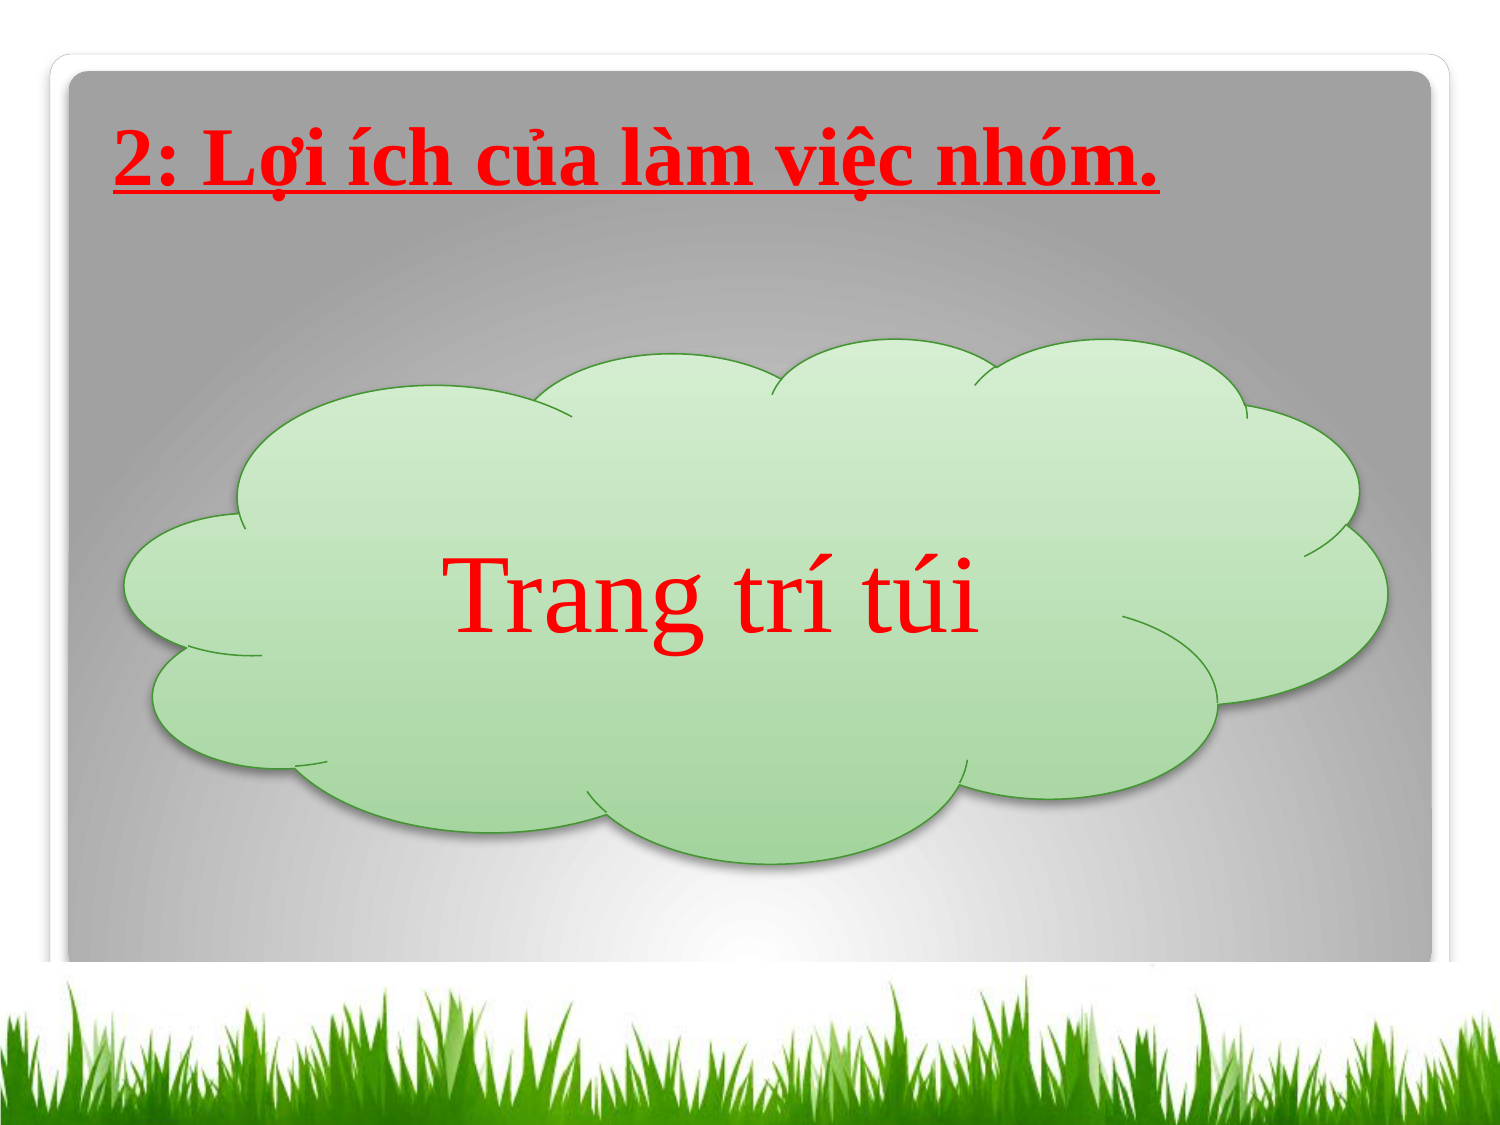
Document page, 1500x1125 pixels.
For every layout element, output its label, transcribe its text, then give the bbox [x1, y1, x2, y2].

picture [0, 0, 1500, 1125]
list 2: Lợi ích của làm việc nhóm. [82, 86, 1425, 774]
text_box Trang trí túi [123, 338, 1389, 866]
